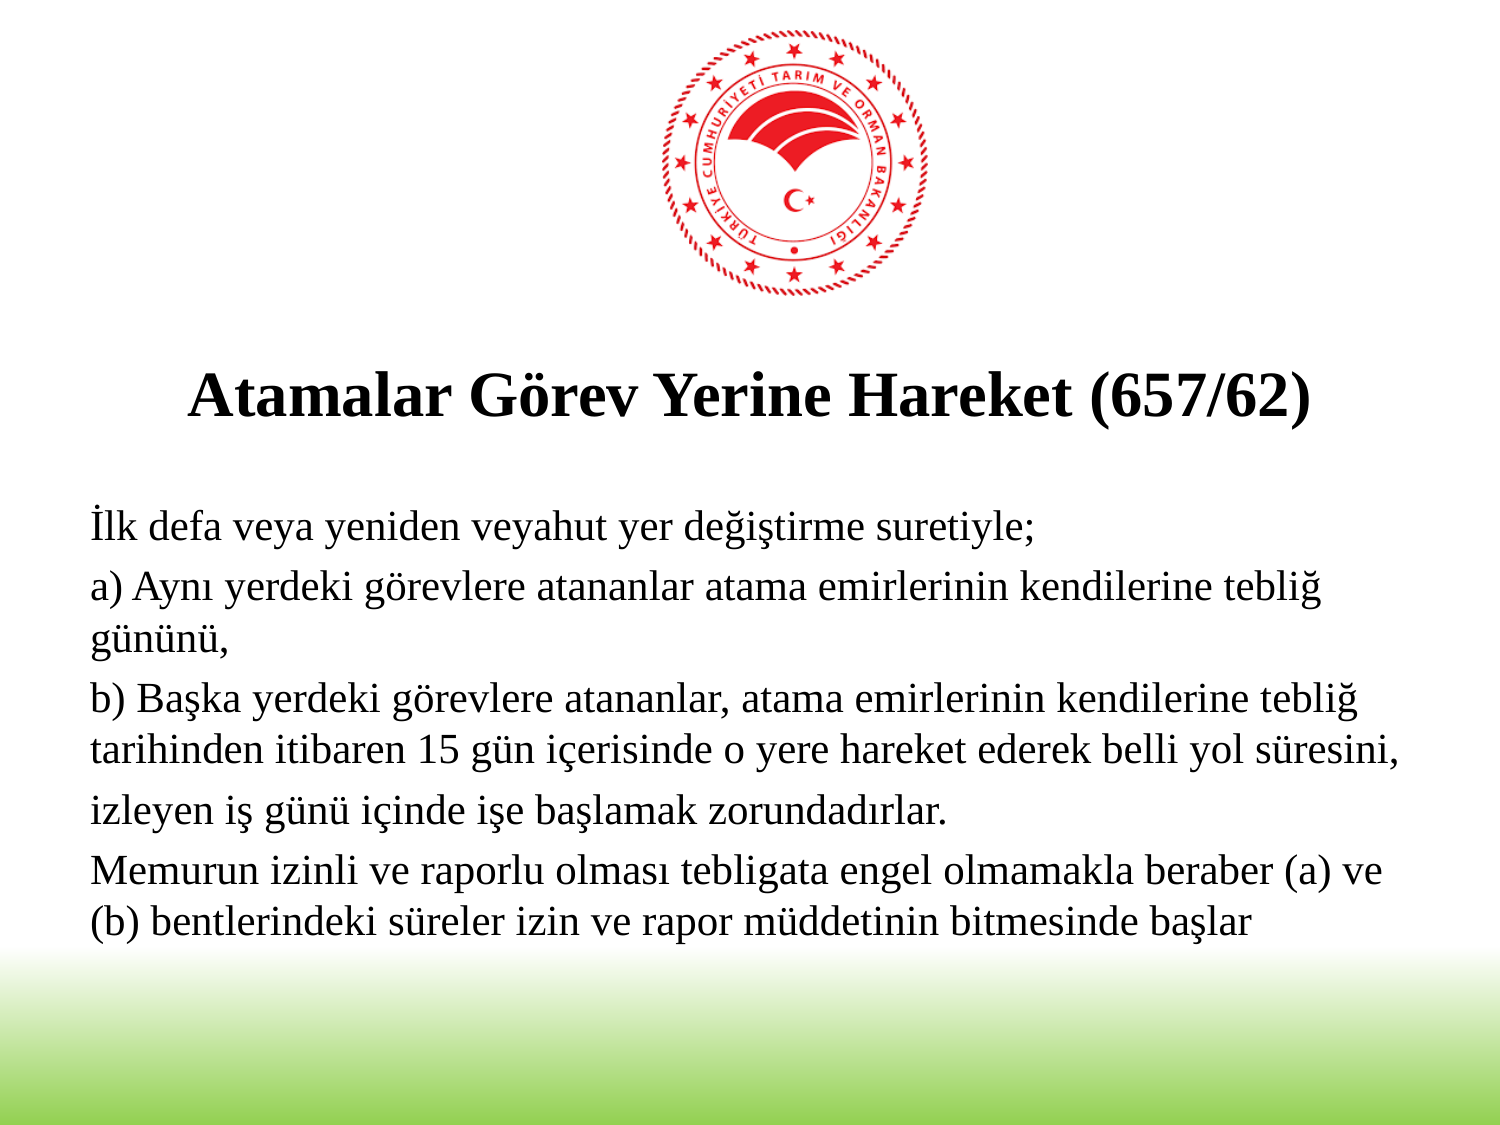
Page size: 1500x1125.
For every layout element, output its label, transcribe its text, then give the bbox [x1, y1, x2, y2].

picture [662, 30, 928, 296]
list Atamalar Görev Yerine Hareket (657/62) İlk defa veya yeniden veyahut yer değiştirme suretiyle; a) Aynı yerdeki görevlere atananlar atama emirlerinin kendilerine tebliğ gününü, b) Başka yerdeki görevlere atananlar, atama emirlerinin kendilerine tebliğ tarihinden itibaren 15 gün içerisinde o yere hareket ederek belli yol süresini, izleyen iş günü içinde işe başlamak zorundadırlar. Memurun izinli ve raporlu olması tebligata engel olmamakla beraber (a) ve (b) bentlerindeki süreler izin ve rapor müddetinin bitmesinde başlar [75, 262, 1425, 1005]
